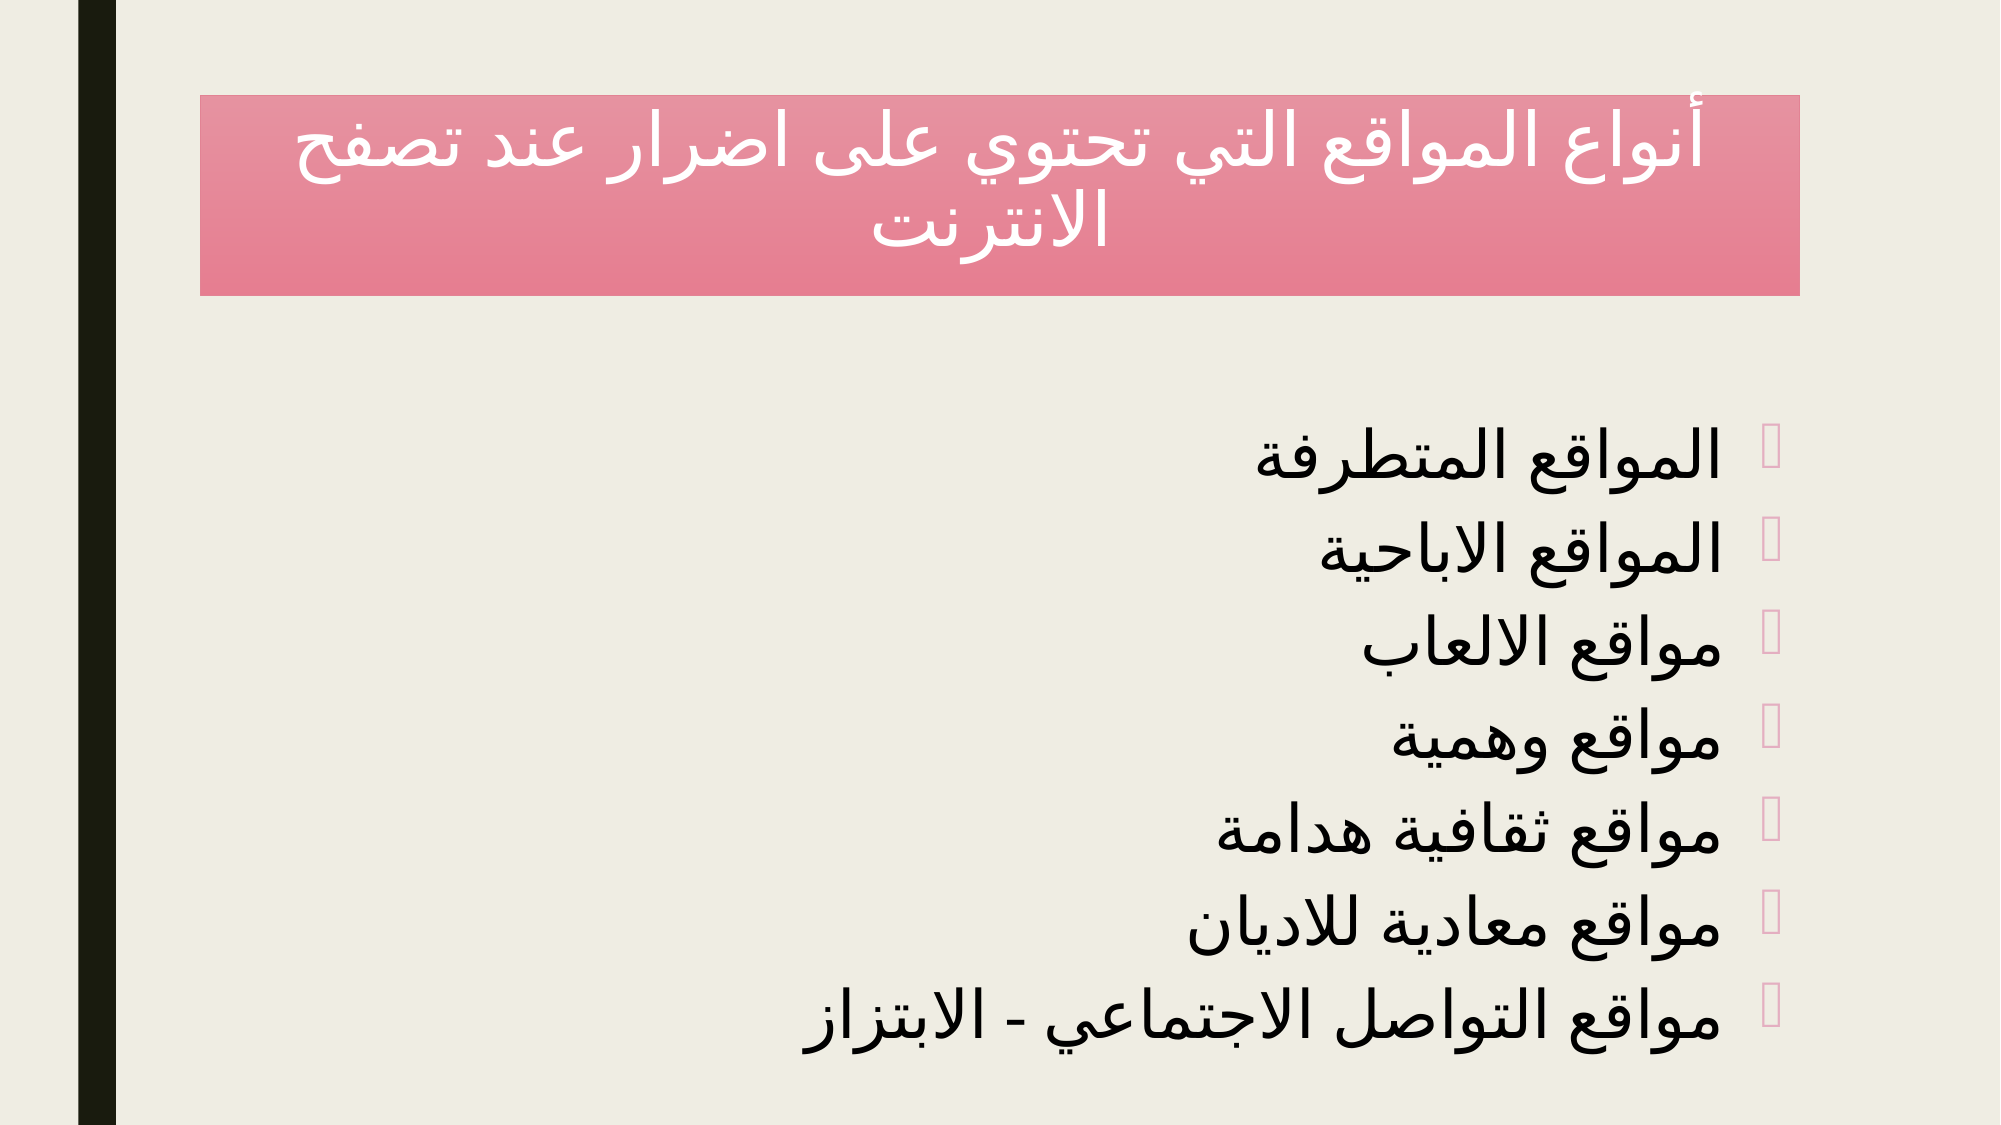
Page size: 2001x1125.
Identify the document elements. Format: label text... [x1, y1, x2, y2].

text_box المواقع المتطرفة المواقع الاباحية مواقع الالعاب مواقع وهمية مواقع ثقافية هدامة مواقع معادية للاديان مواقع التواصل الاجتماعي - الابتزاز [529, 404, 1800, 1041]
title أنواع المواقع التي تحتوي على اضرار عند تصفح الانترنت [200, 95, 1800, 296]
